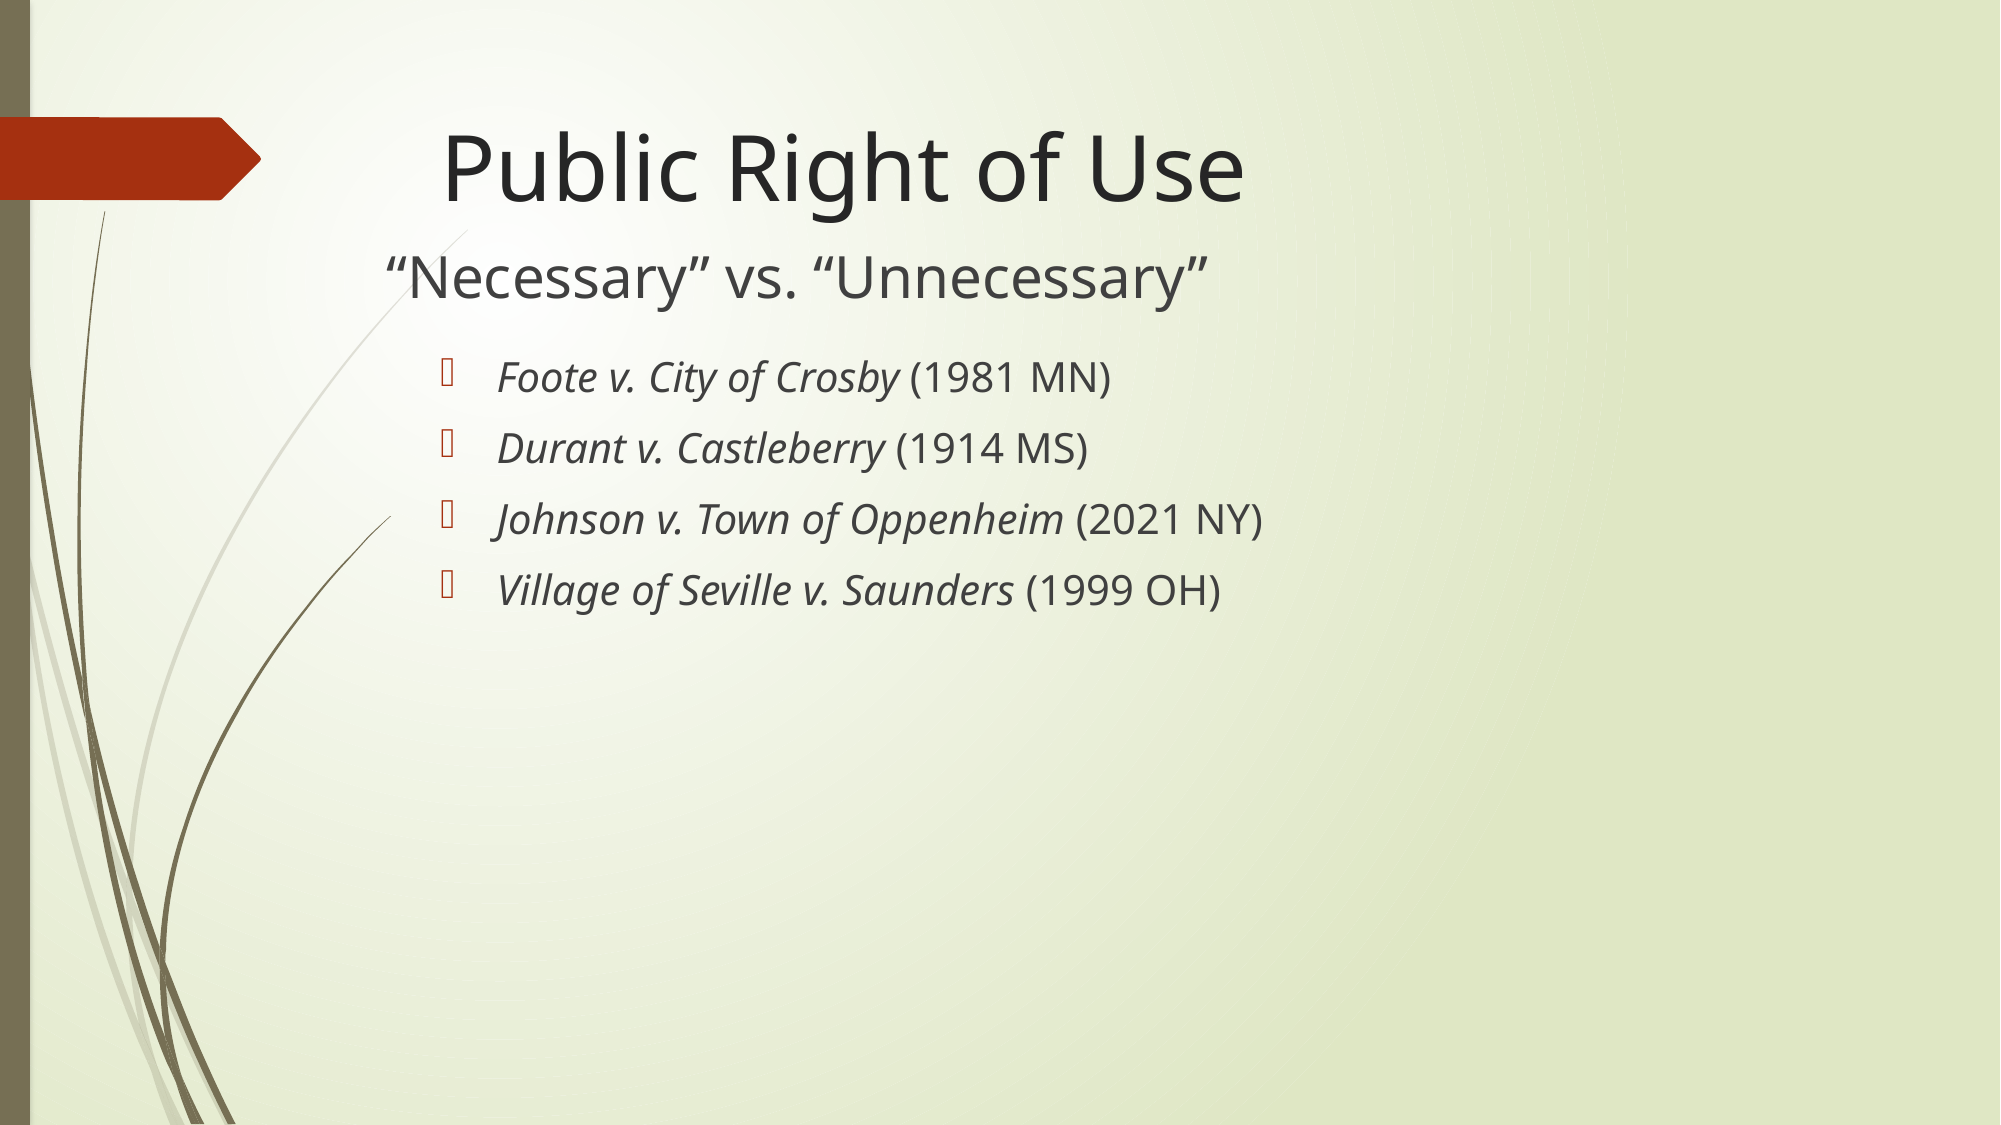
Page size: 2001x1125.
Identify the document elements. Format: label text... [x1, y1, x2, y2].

title Public Right of Use [425, 102, 1888, 313]
text_box Foote v. City of Crosby (1981 MN) Durant v. Castleberry (1914 MS) Johnson v. Town of Oppenheim (2021 NY) Village of Seville v. Saunders (1999 OH) [425, 343, 1807, 894]
list “Necessary” vs. “Unnecessary” [371, 223, 1446, 318]
